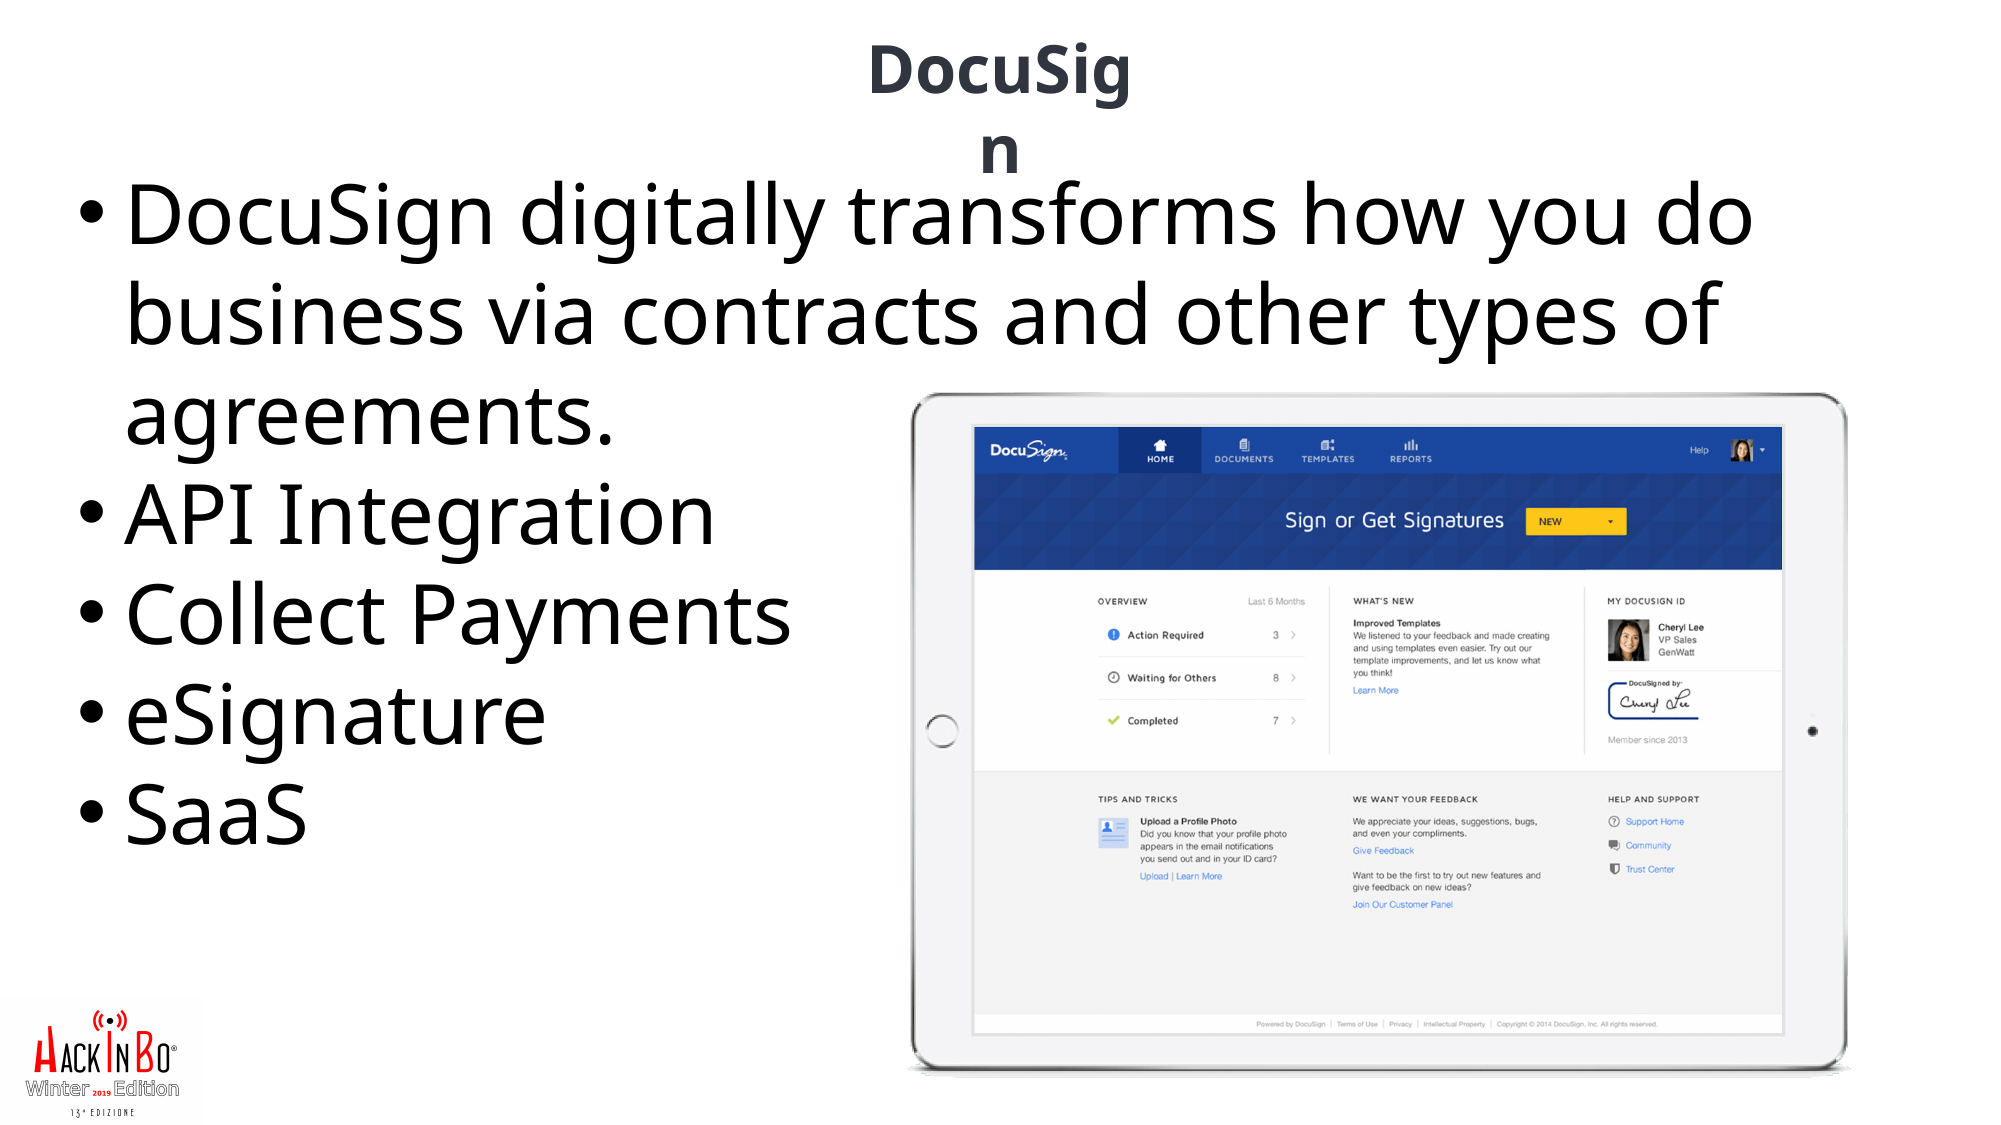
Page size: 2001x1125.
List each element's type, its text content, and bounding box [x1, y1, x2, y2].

text_box DocuSign digitally transforms how you do business via contracts and other types of agreements. API Integration Collect Payments eSignature SaaS [62, 153, 1925, 775]
picture [844, 343, 1881, 1125]
text_box DocuSign [845, 27, 1155, 108]
picture [0, 998, 204, 1125]
